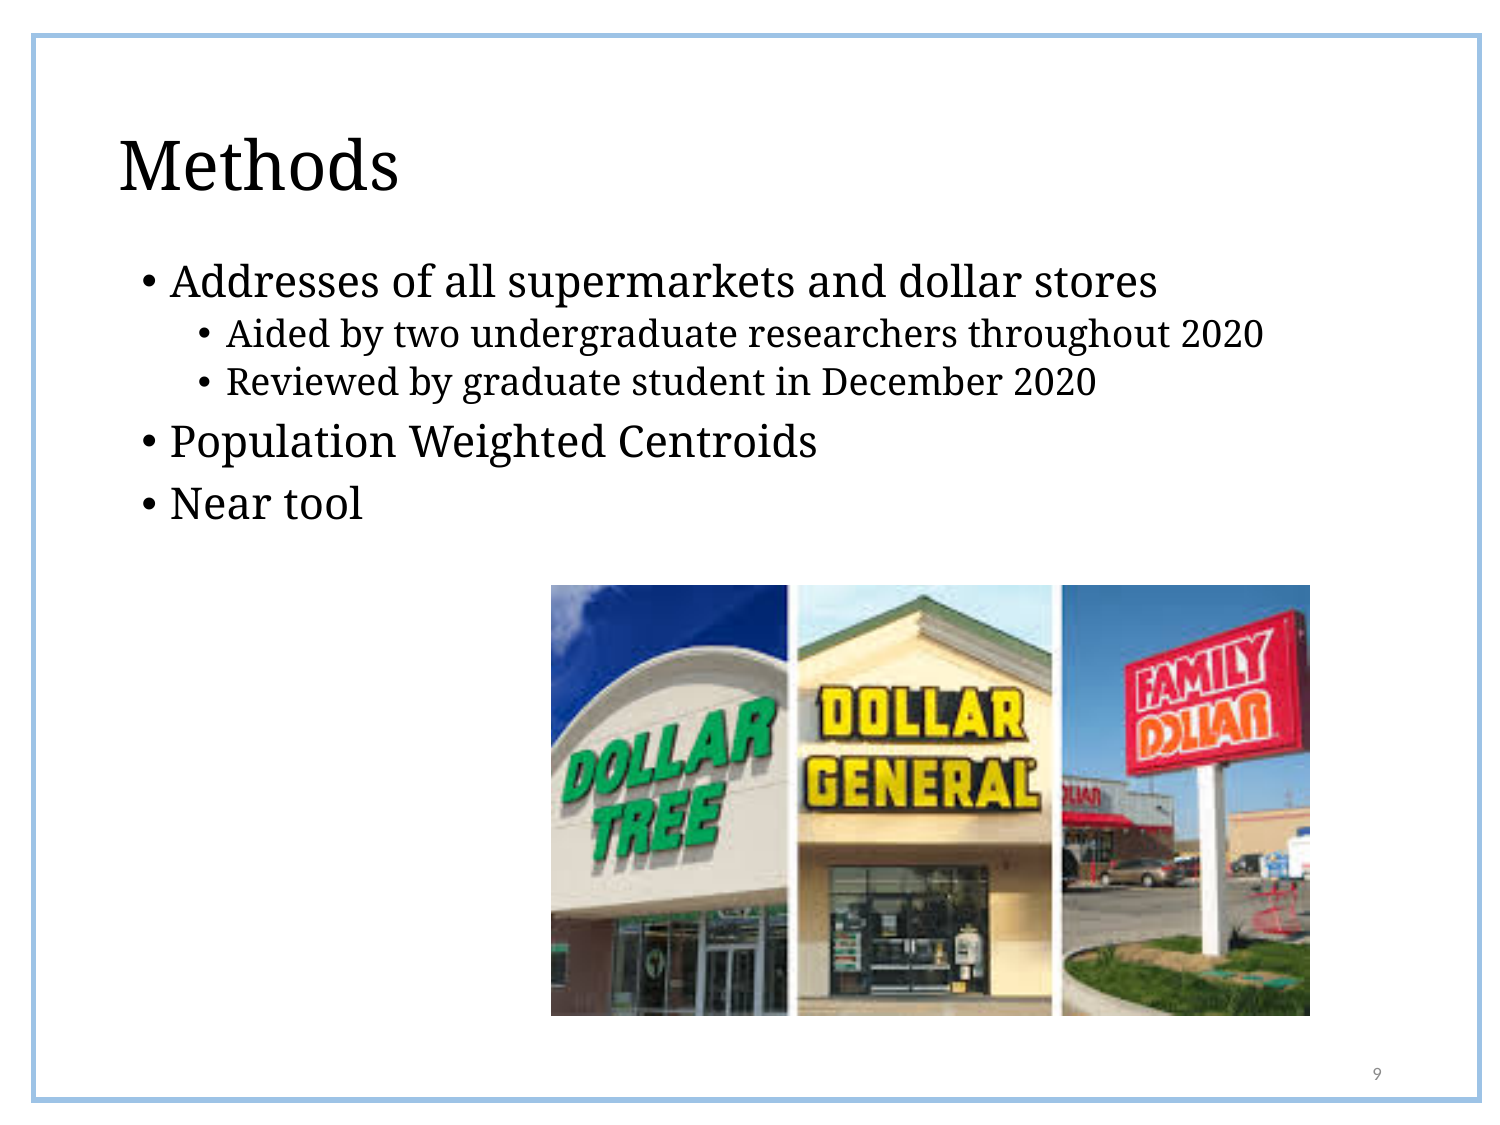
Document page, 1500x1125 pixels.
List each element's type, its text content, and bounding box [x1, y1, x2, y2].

picture [551, 585, 1310, 1016]
slide_number 9 [1059, 1042, 1397, 1103]
text_box [33, 34, 1480, 1101]
